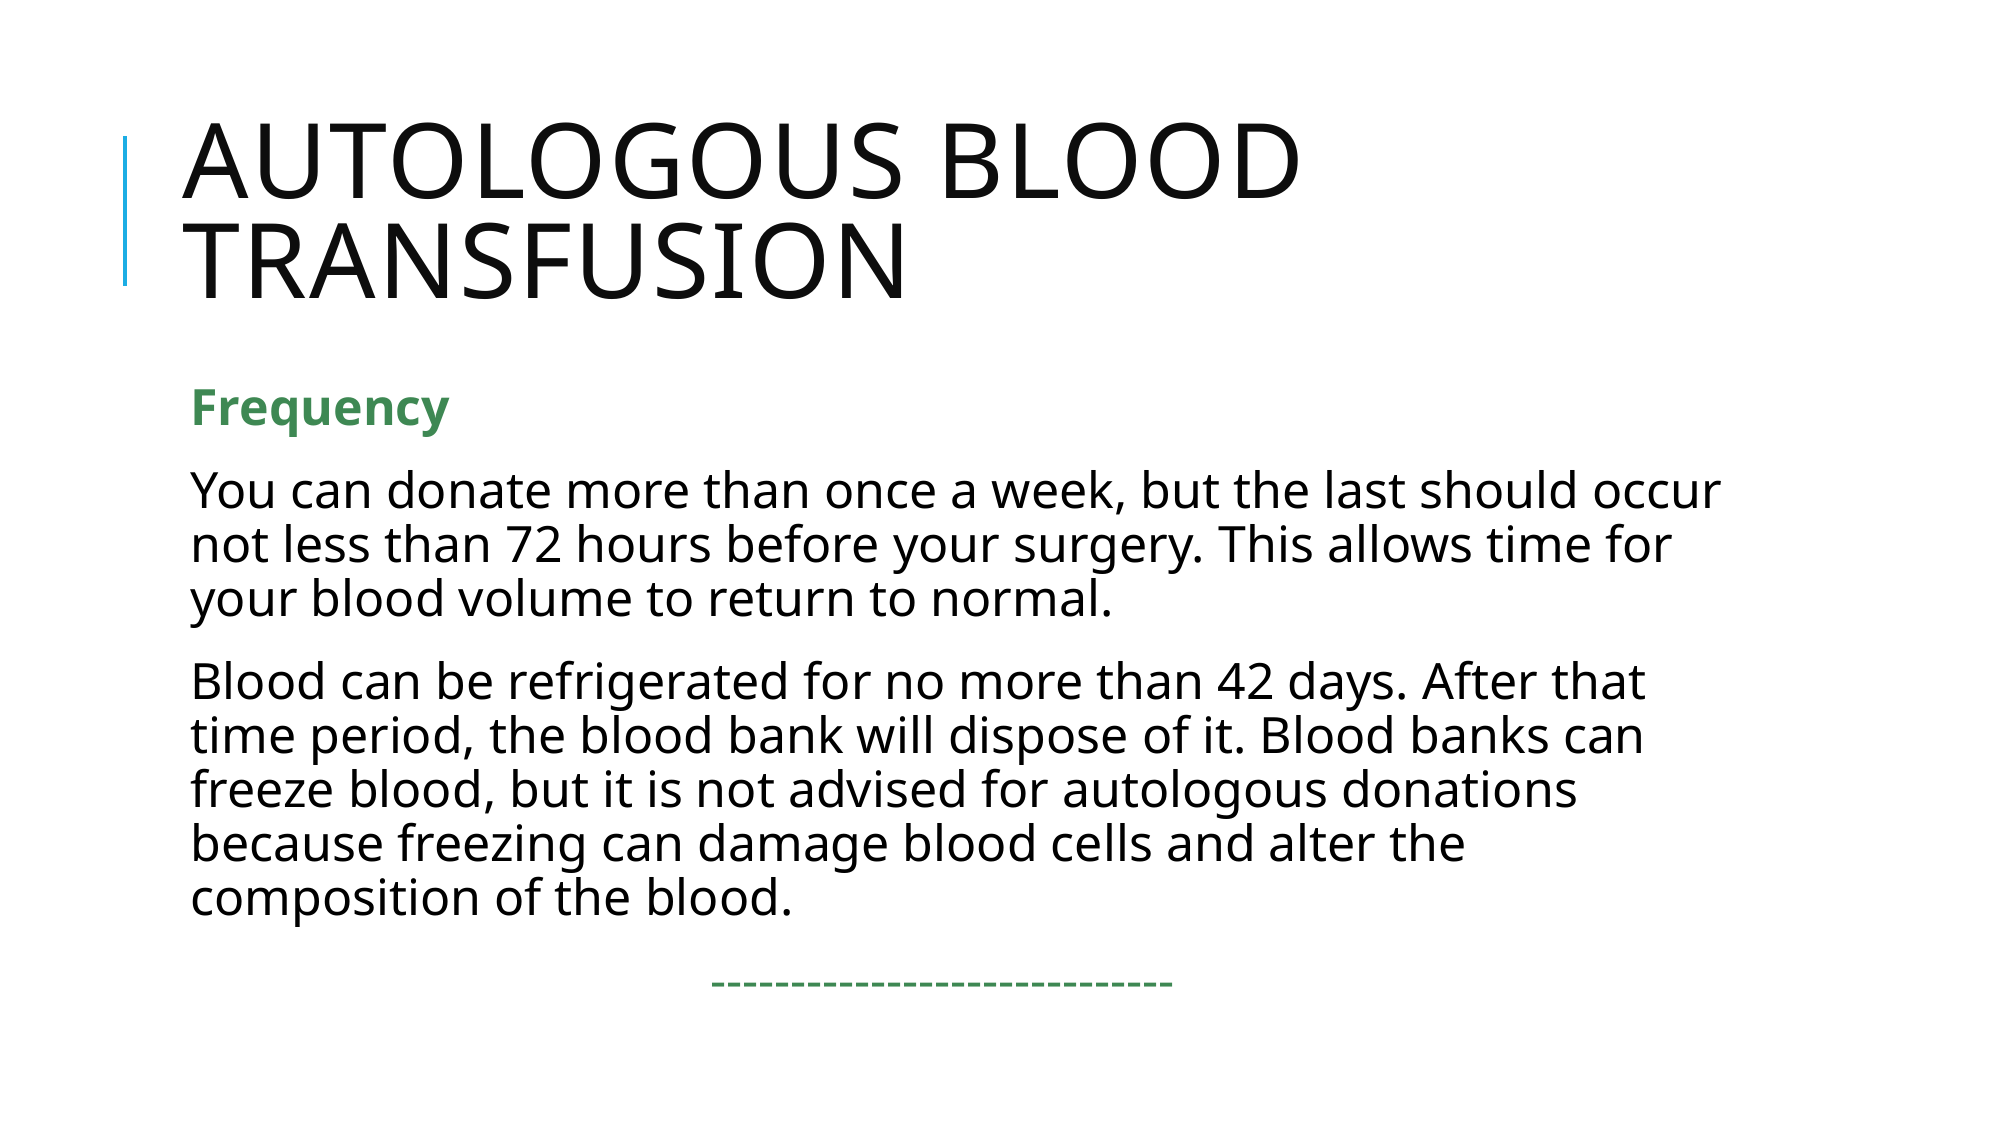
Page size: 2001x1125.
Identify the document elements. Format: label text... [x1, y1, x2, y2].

title Autologous Blood Transfusion [168, 96, 1763, 342]
list Frequency You can donate more than once a week, but the last should occur not less than 72 hours before your surgery. This allows time for your blood volume to return to normal. Blood can be refrigerated for no more than 42 days. After that time period, the blood bank will dispose of it. Blood banks can freeze blood, but it is not advised for autologous donations because freezing can damage blood cells and alter the composition of the blood. ----------------------------- [168, 375, 1763, 1035]
